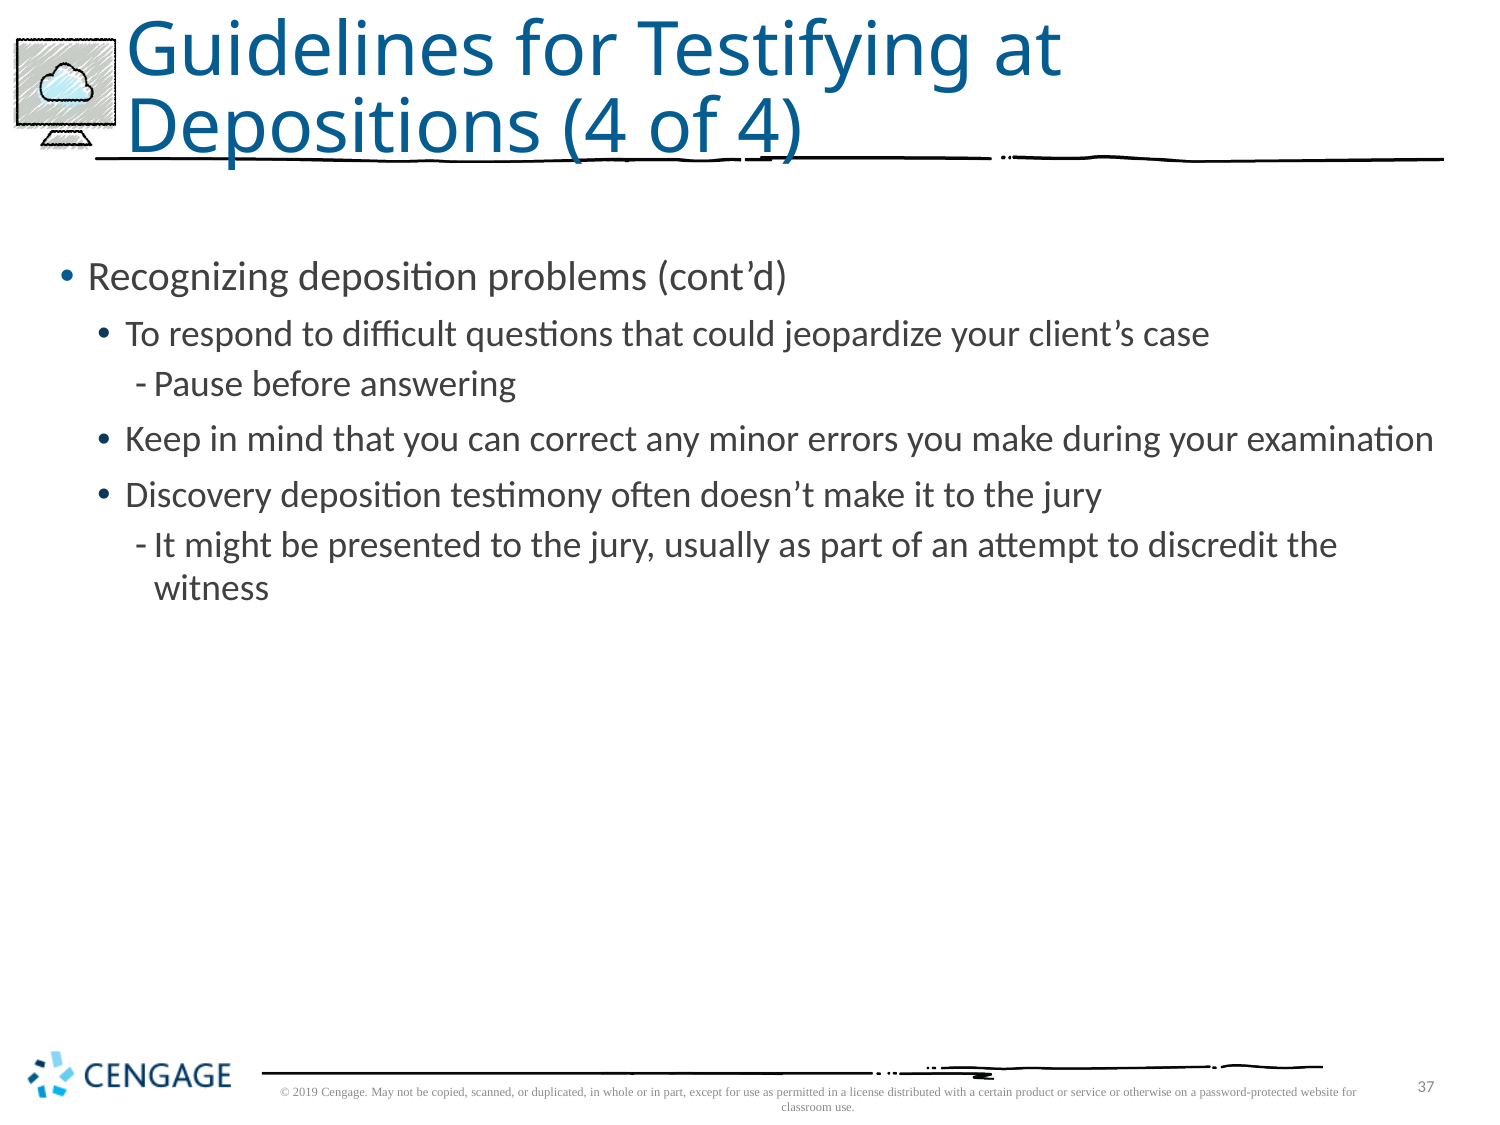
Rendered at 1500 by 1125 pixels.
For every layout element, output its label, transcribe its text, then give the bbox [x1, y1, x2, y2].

title Guidelines for Testifying at Depositions (4 of 4) [125, 13, 1442, 169]
list Recognizing deposition problems (cont’d) To respond to difficult questions that could jeopardize your client’s case Pause before answering Keep in mind that you can correct any minor errors you make during your examination Discovery deposition testimony often doesn’t make it to the jury It might be presented to the jury, usually as part of an attempt to discredit the witness [59, 252, 1441, 490]
picture [12, 36, 117, 151]
footer © 2019 Cengage. May not be copied, scanned, or duplicated, in whole or in part, except for use as permitted in a license distributed with a certain product or service or otherwise on a password-protected website for classroom use. [261, 1079, 1375, 1120]
picture [261, 1064, 1323, 1079]
picture [95, 155, 125, 163]
picture [7, 1037, 244, 1111]
